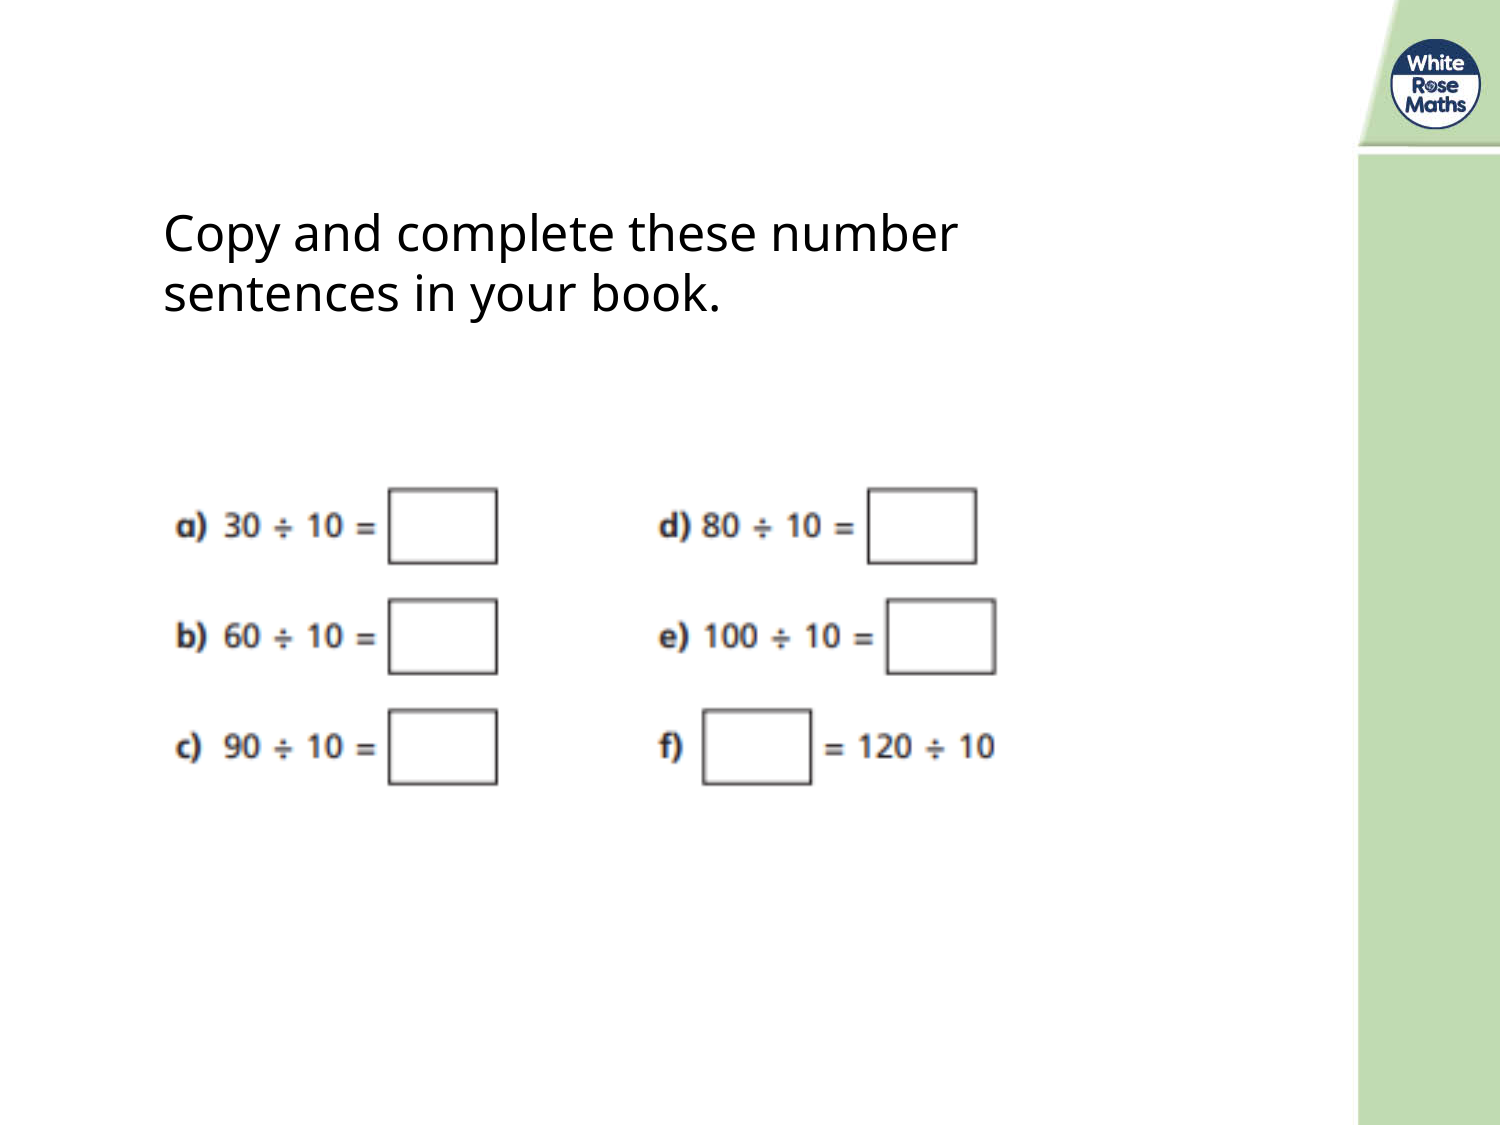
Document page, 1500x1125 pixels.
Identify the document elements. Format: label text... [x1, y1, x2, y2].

text_box Copy and complete these number sentences in your book. [149, 194, 985, 329]
picture [0, 0, 1500, 1125]
